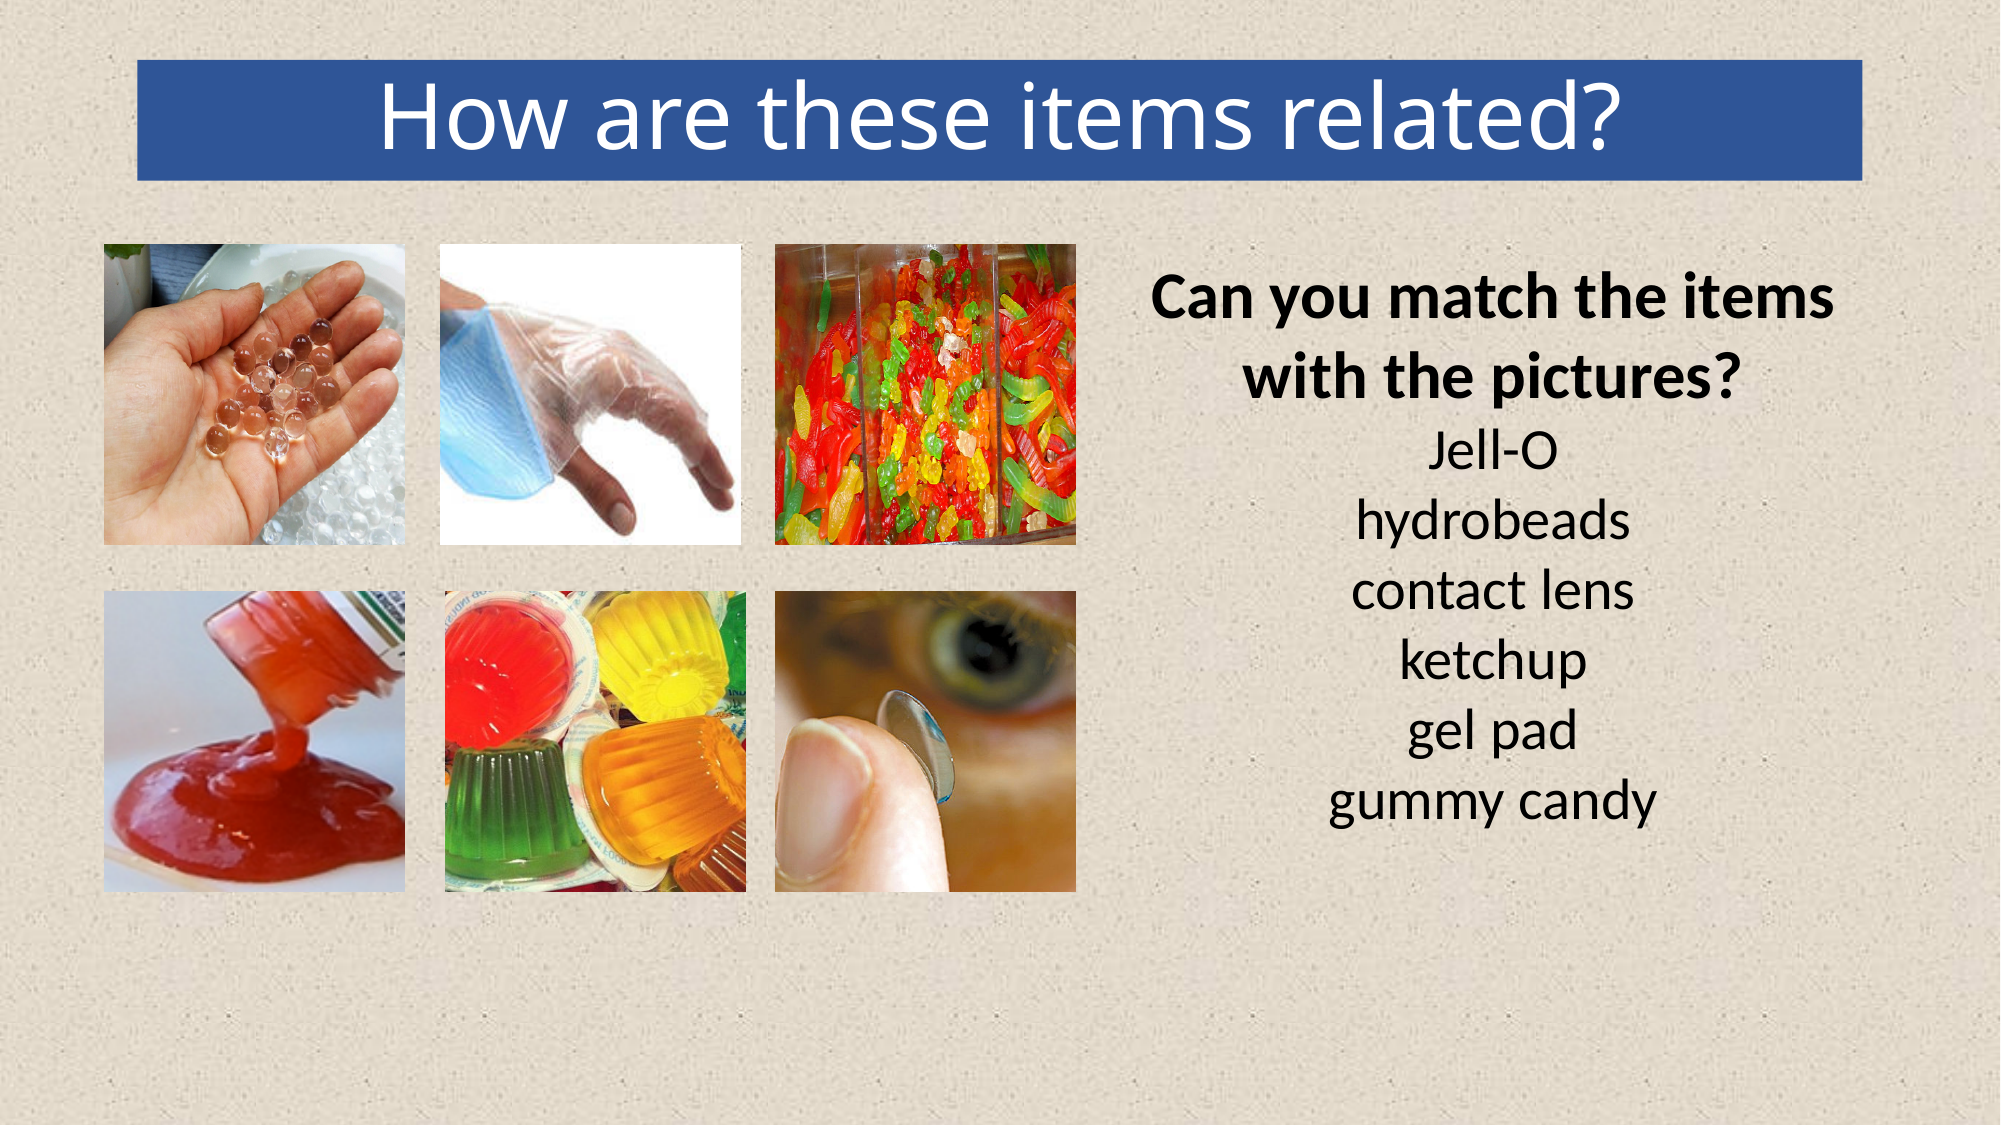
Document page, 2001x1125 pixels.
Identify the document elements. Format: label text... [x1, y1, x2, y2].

text_box [963, 40, 1037, 111]
text_box Can you match the items with the pictures? Jell-O hydrobeads contact lens ketchup gel pad gummy candy [1105, 244, 1882, 839]
picture [0, 0, 2001, 1125]
title How are these items related? [137, 59, 1863, 181]
